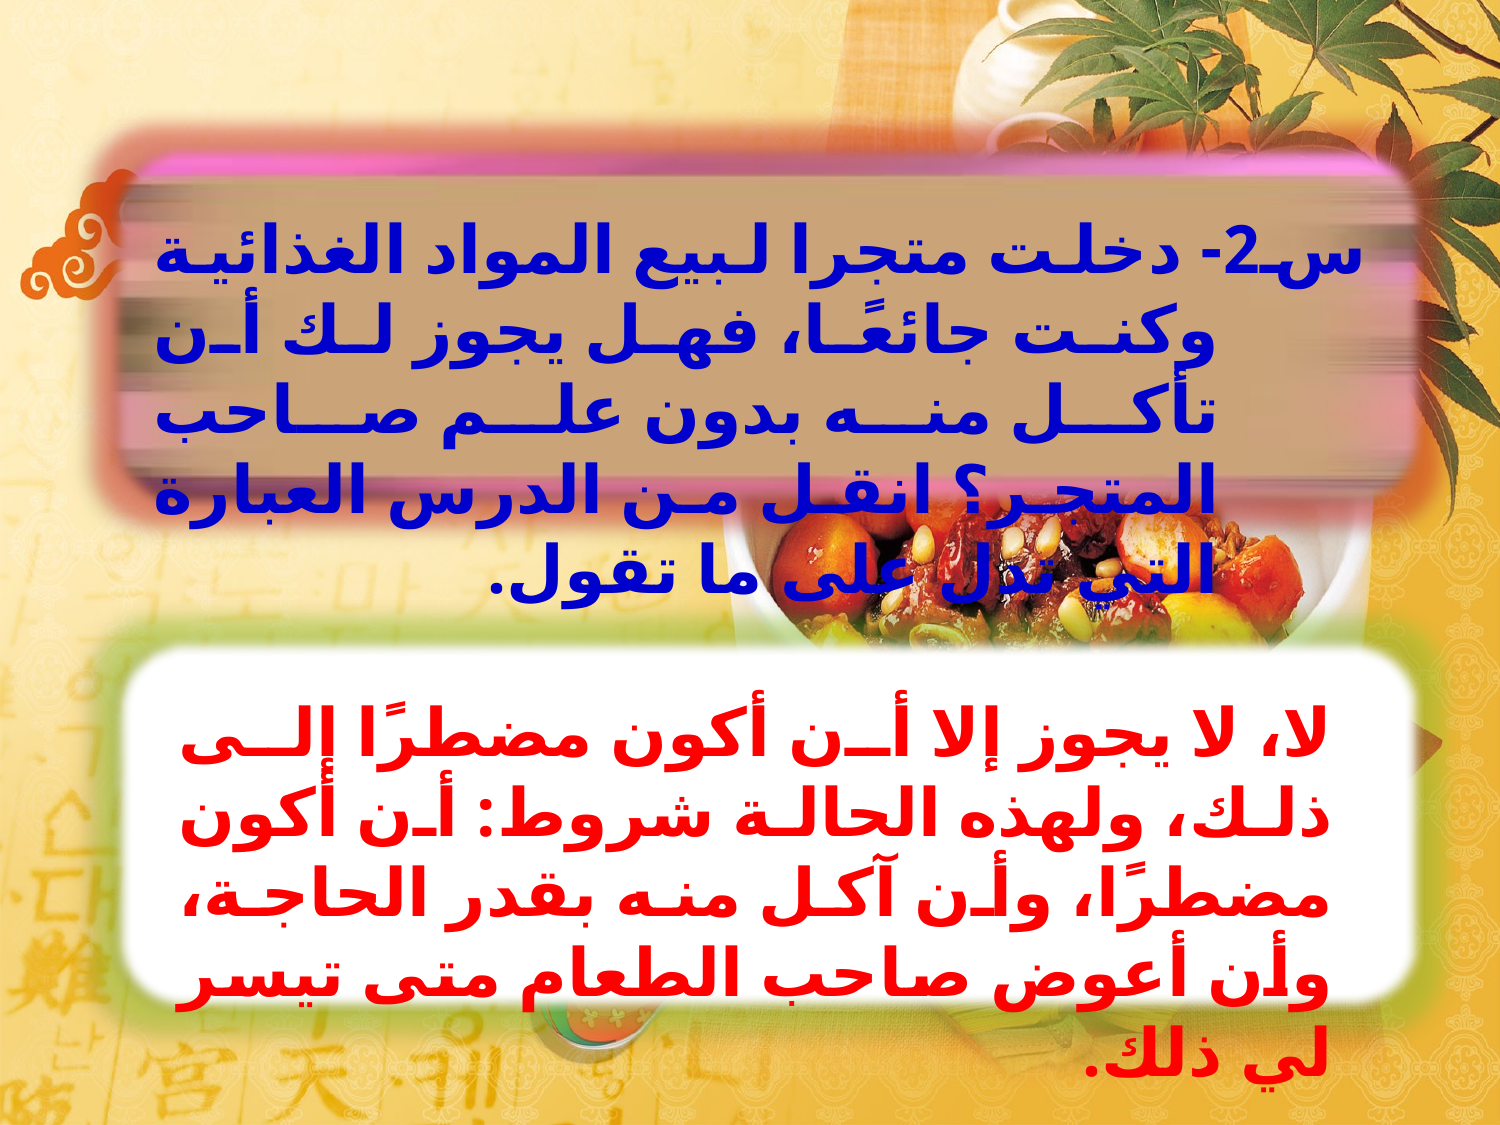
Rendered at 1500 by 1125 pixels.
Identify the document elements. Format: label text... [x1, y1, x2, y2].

text_box لا، لا يجوز إلا أن أكون مضطرًا إلى ذلك، ولهذه الحالة شروط: أن أكون مضطرًا، وأن آكل منه بقدر الحاجة، وأن أعوض صاحب الطعام متى تيسر لي ذلك. [163, 1021, 1348, 1097]
text_box س2- دخلت متجرا لبيع المواد الغذائية وكنت جائعًا، فهل يجوز لك أن تأكل منه بدون علم صاحب المتجر؟ انقل من الدرس العبارة التي تدل على ما تقول. [138, 515, 1382, 614]
picture [0, 0, 1500, 1125]
